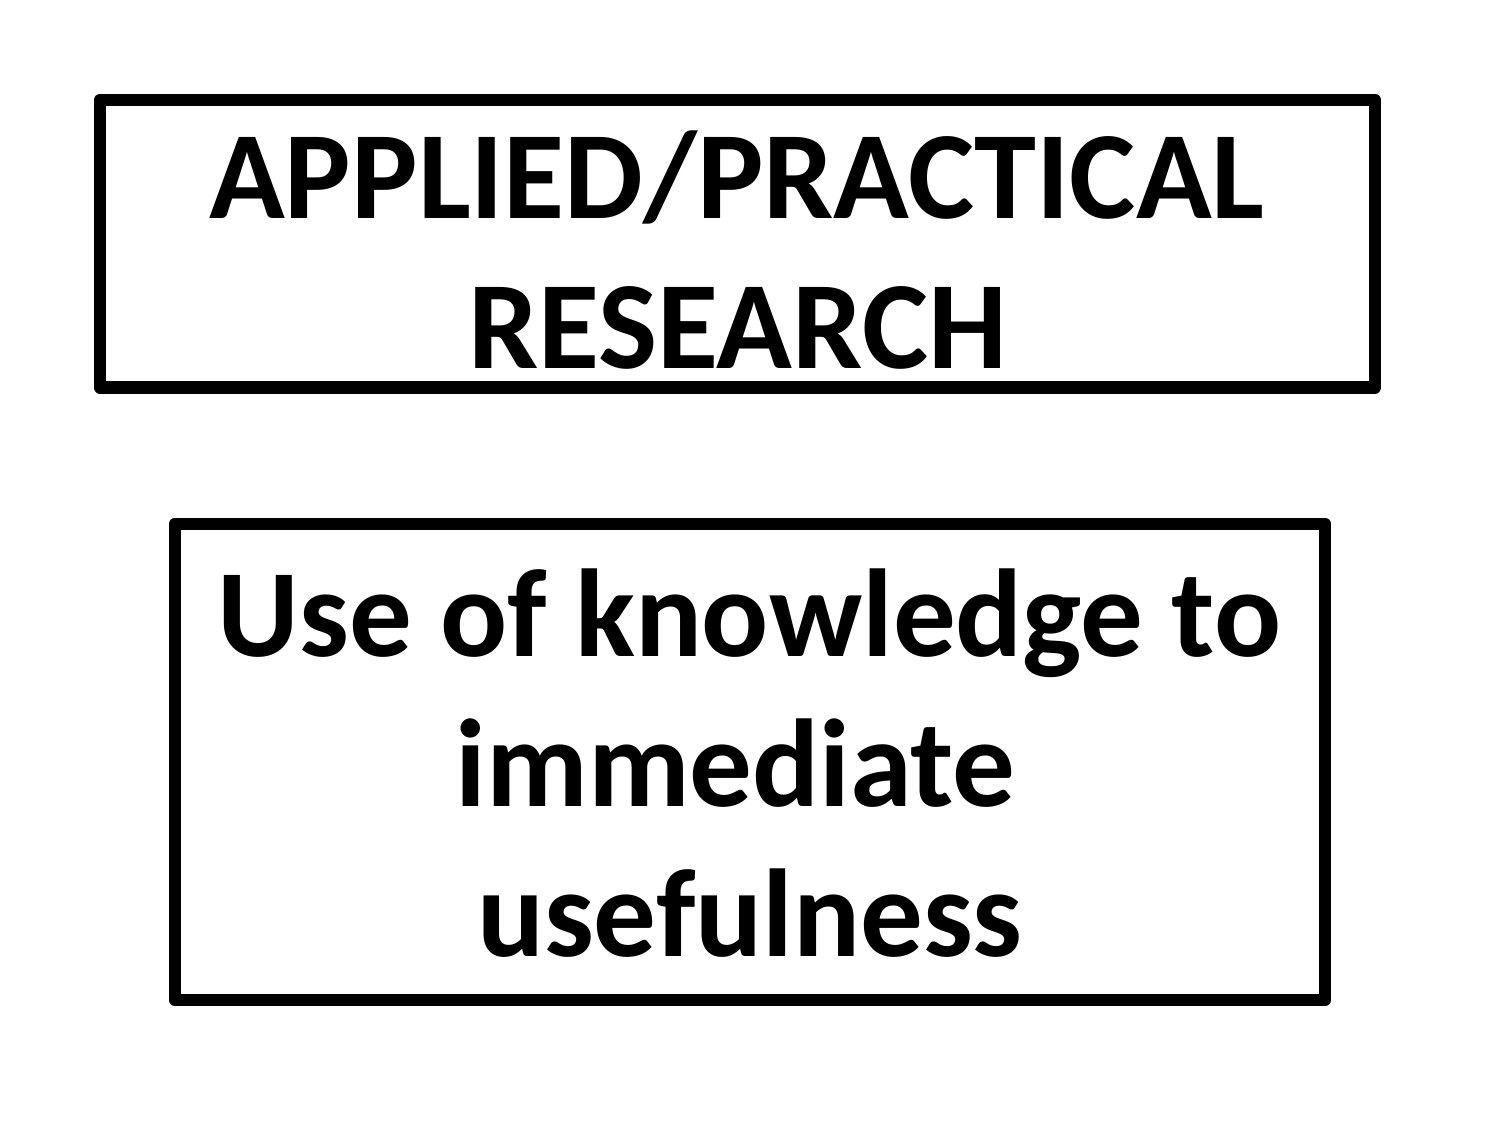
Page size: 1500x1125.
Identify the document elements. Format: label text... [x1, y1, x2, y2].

title APPLIED/PRACTICAL RESEARCH [99, 99, 1375, 388]
subtitle Use of knowledge to immediate usefulness [174, 523, 1325, 1000]
